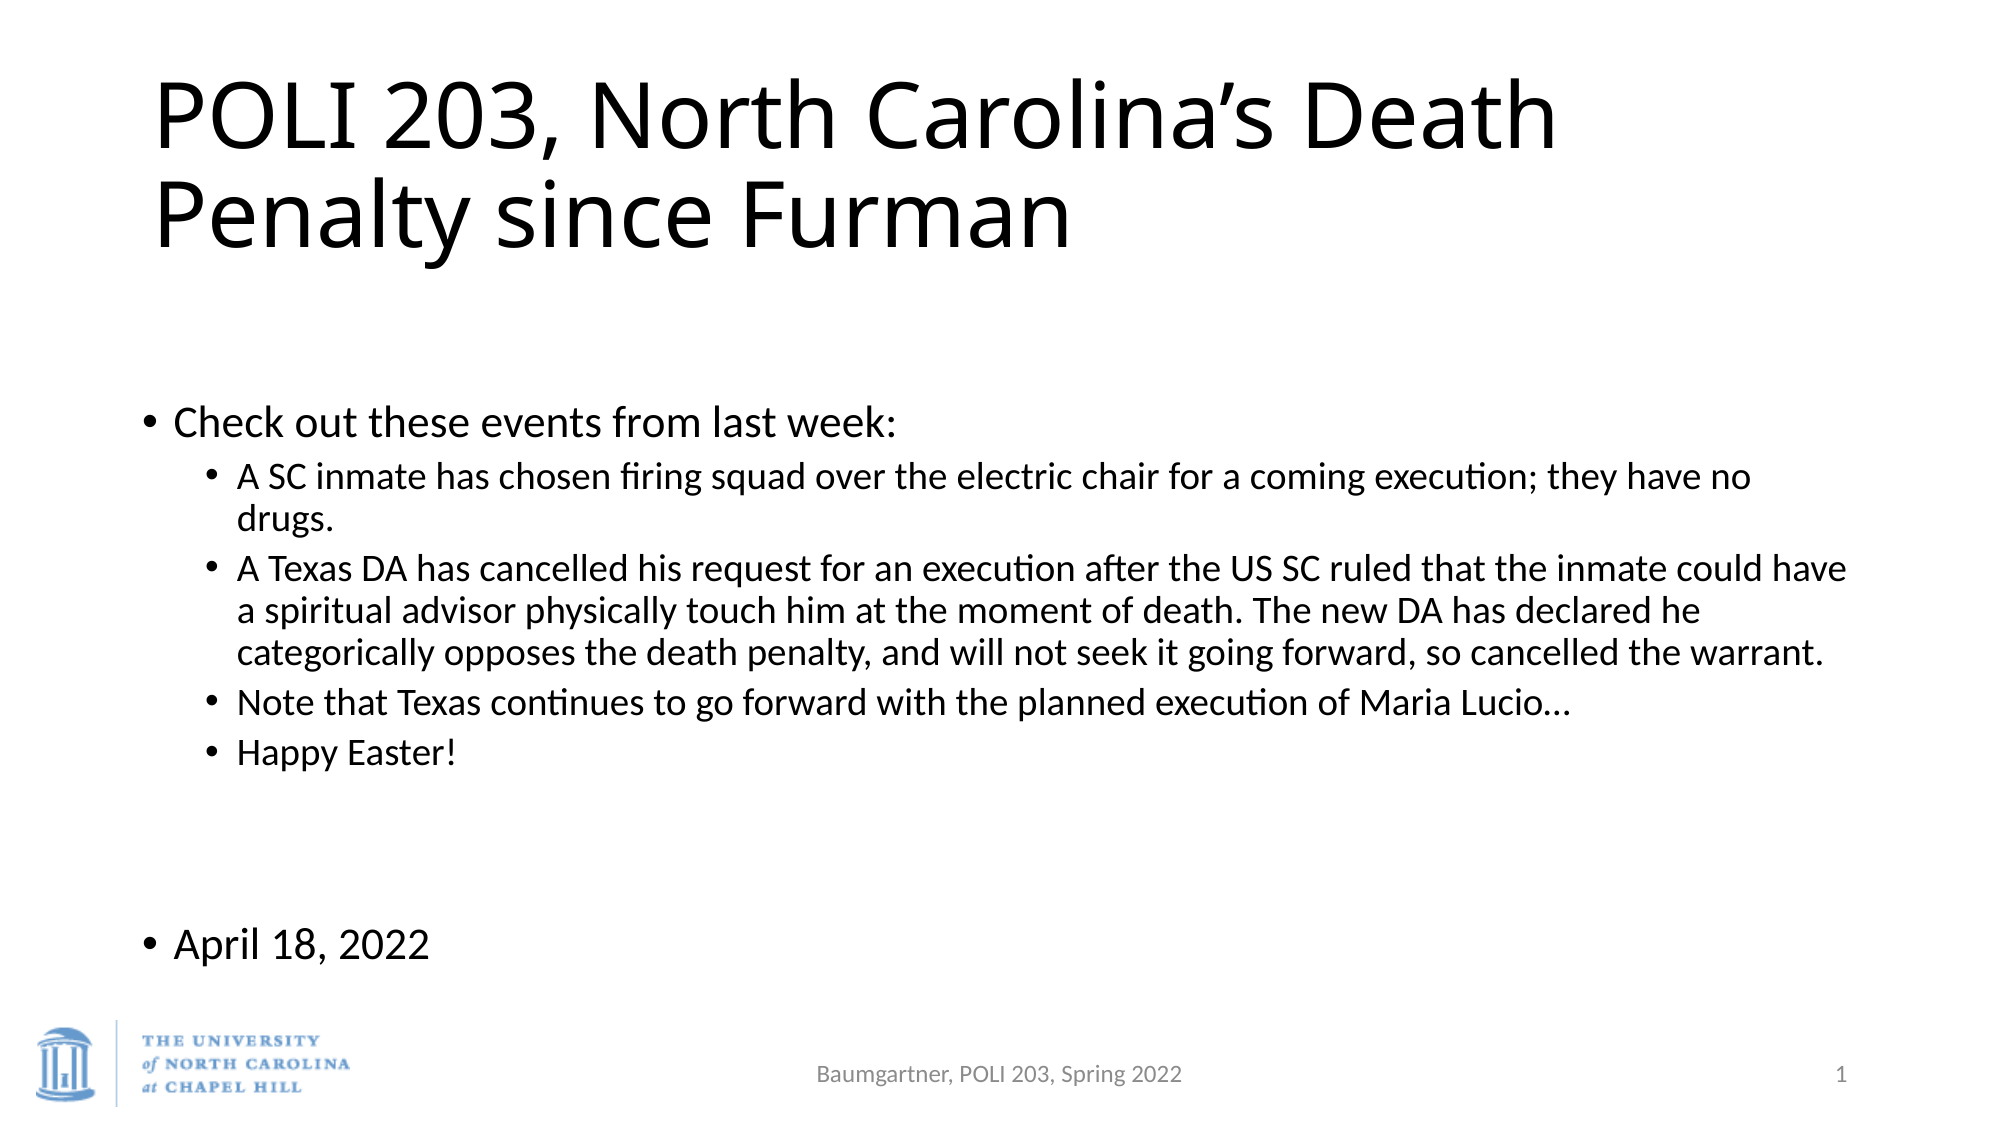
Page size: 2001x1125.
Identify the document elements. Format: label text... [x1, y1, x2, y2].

slide_number 1 [1412, 1042, 1863, 1103]
picture [36, 1020, 350, 1107]
list Check out these events from last week: A SC inmate has chosen firing squad over the electric chair for a coming execution; they have no drugs. A Texas DA has cancelled his request for an execution after the US SC ruled that the inmate could have a spiritual advisor physically touch him at the moment of death. The new DA has declared he categorically opposes the death penalty, and will not seek it going forward, so cancelled the warrant. Note that Texas continues to go forward with the planned execution of Maria Lucio… Happy Easter! April 18, 2022 [127, 320, 1863, 1014]
footer Baumgartner, POLI 203, Spring 2022 [662, 1042, 1338, 1103]
title POLI 203, North Carolina’s Death Penalty since Furman [137, 59, 1863, 278]
